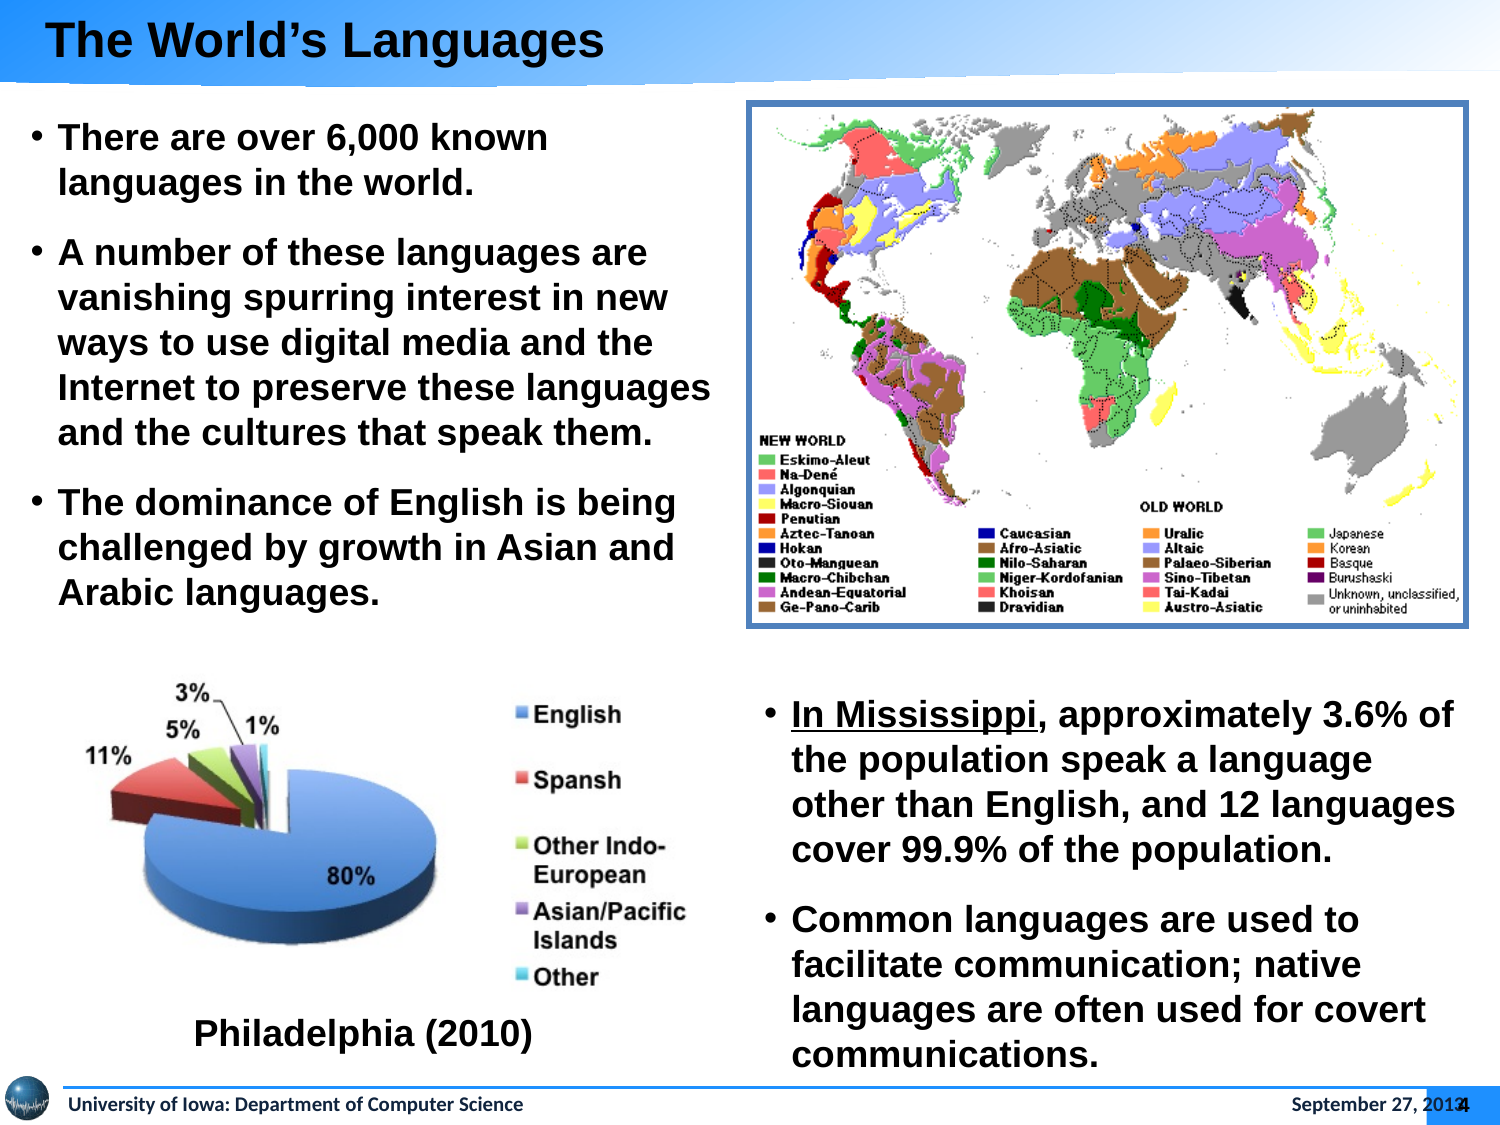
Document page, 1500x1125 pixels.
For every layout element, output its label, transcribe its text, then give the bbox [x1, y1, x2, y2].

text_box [30, 106, 1463, 642]
text_box The World’s Languages [0, 0, 1500, 75]
text_box In Mississippi, approximately 3.6% of the population speak a language other than English, and 12 languages cover 99.9% of the population. Common languages are used to facilitate communication; native languages are often used for covert communications. [764, 689, 1463, 1090]
picture [4, 1075, 50, 1121]
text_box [36, 666, 691, 1055]
